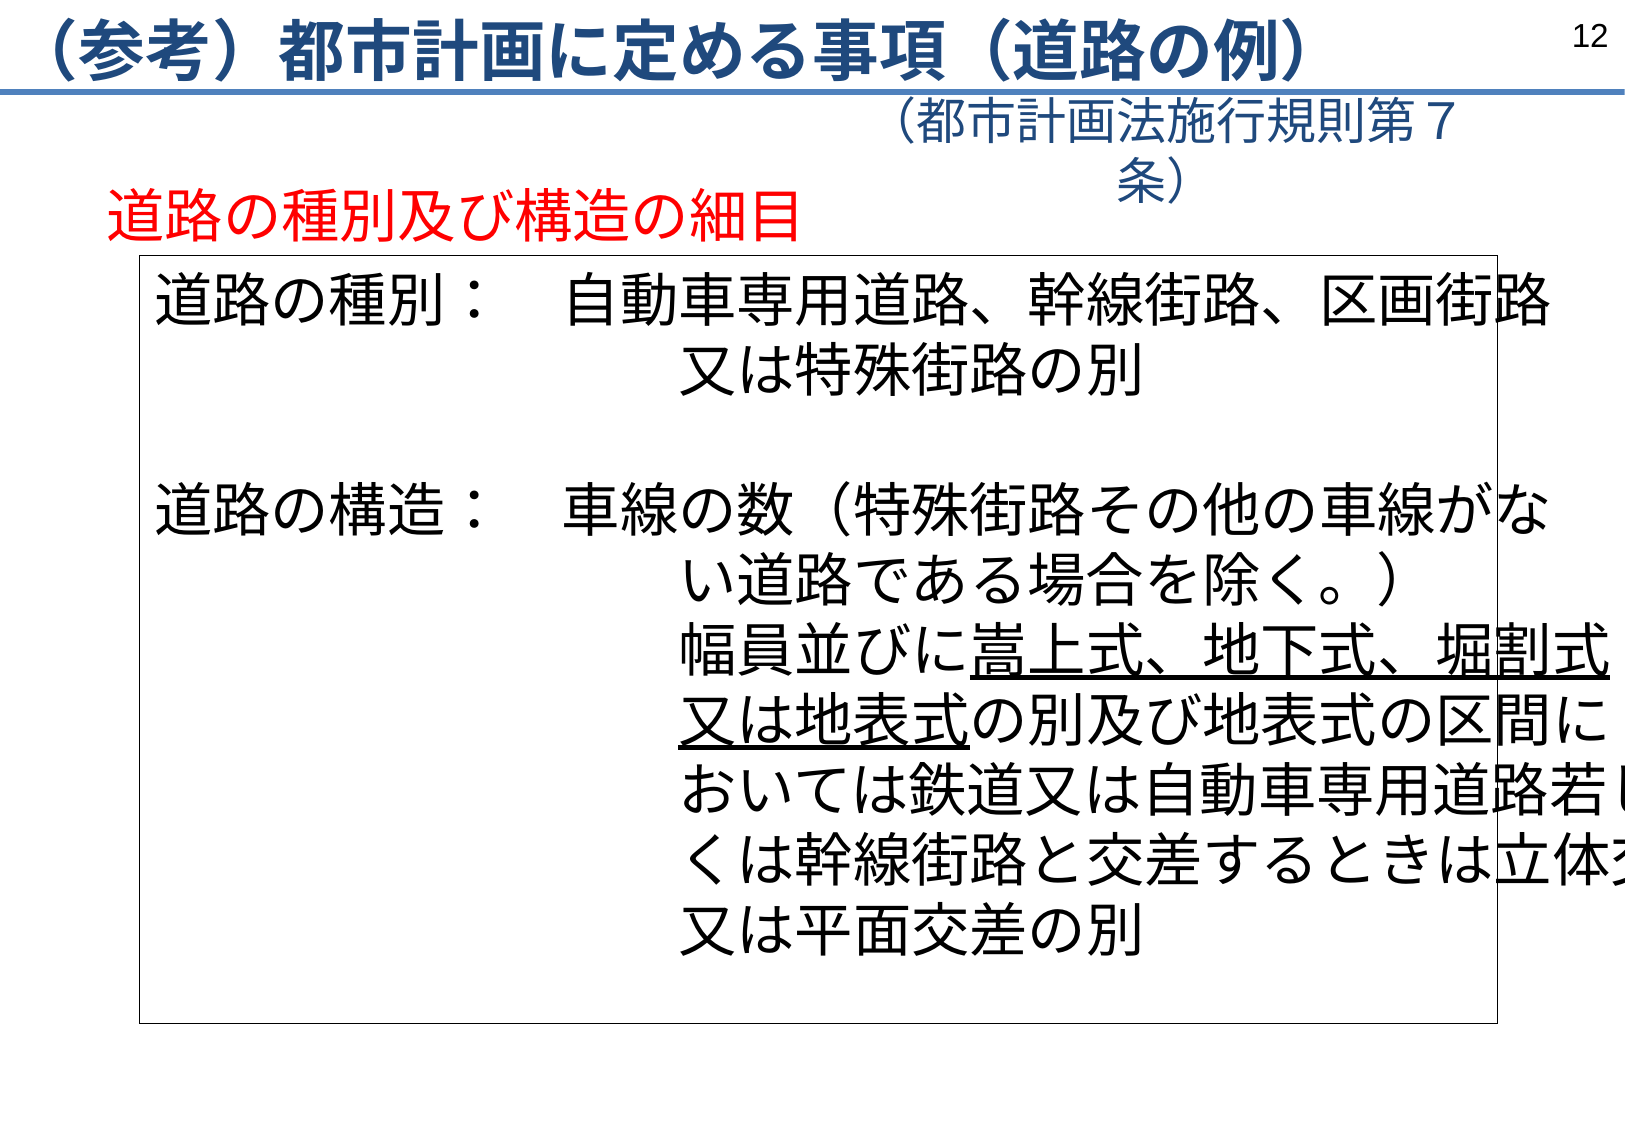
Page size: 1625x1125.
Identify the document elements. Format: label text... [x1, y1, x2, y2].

text_box （都市計画法施行規則第７条） [812, 113, 1522, 185]
text_box 道路の種別： 自動車専用道路、幹線街路、区画街路 又は特殊街路の別 道路の構造： 車線の数（特殊街路その他の車線がな い道路である場合を除く。） 幅員並びに嵩上式、地下式、堀割式 又は地表式の別及び地表式の区間に おいては鉄道又は自動車専用道路若し くは幹線街路と交差するときは立体交差 又は平面交差の別 [139, 257, 1498, 1024]
text_box （参考）都市計画に定める事項（道路の例） [0, 0, 1480, 100]
text_box 道路の種別及び構造の細目 [91, 171, 1621, 257]
